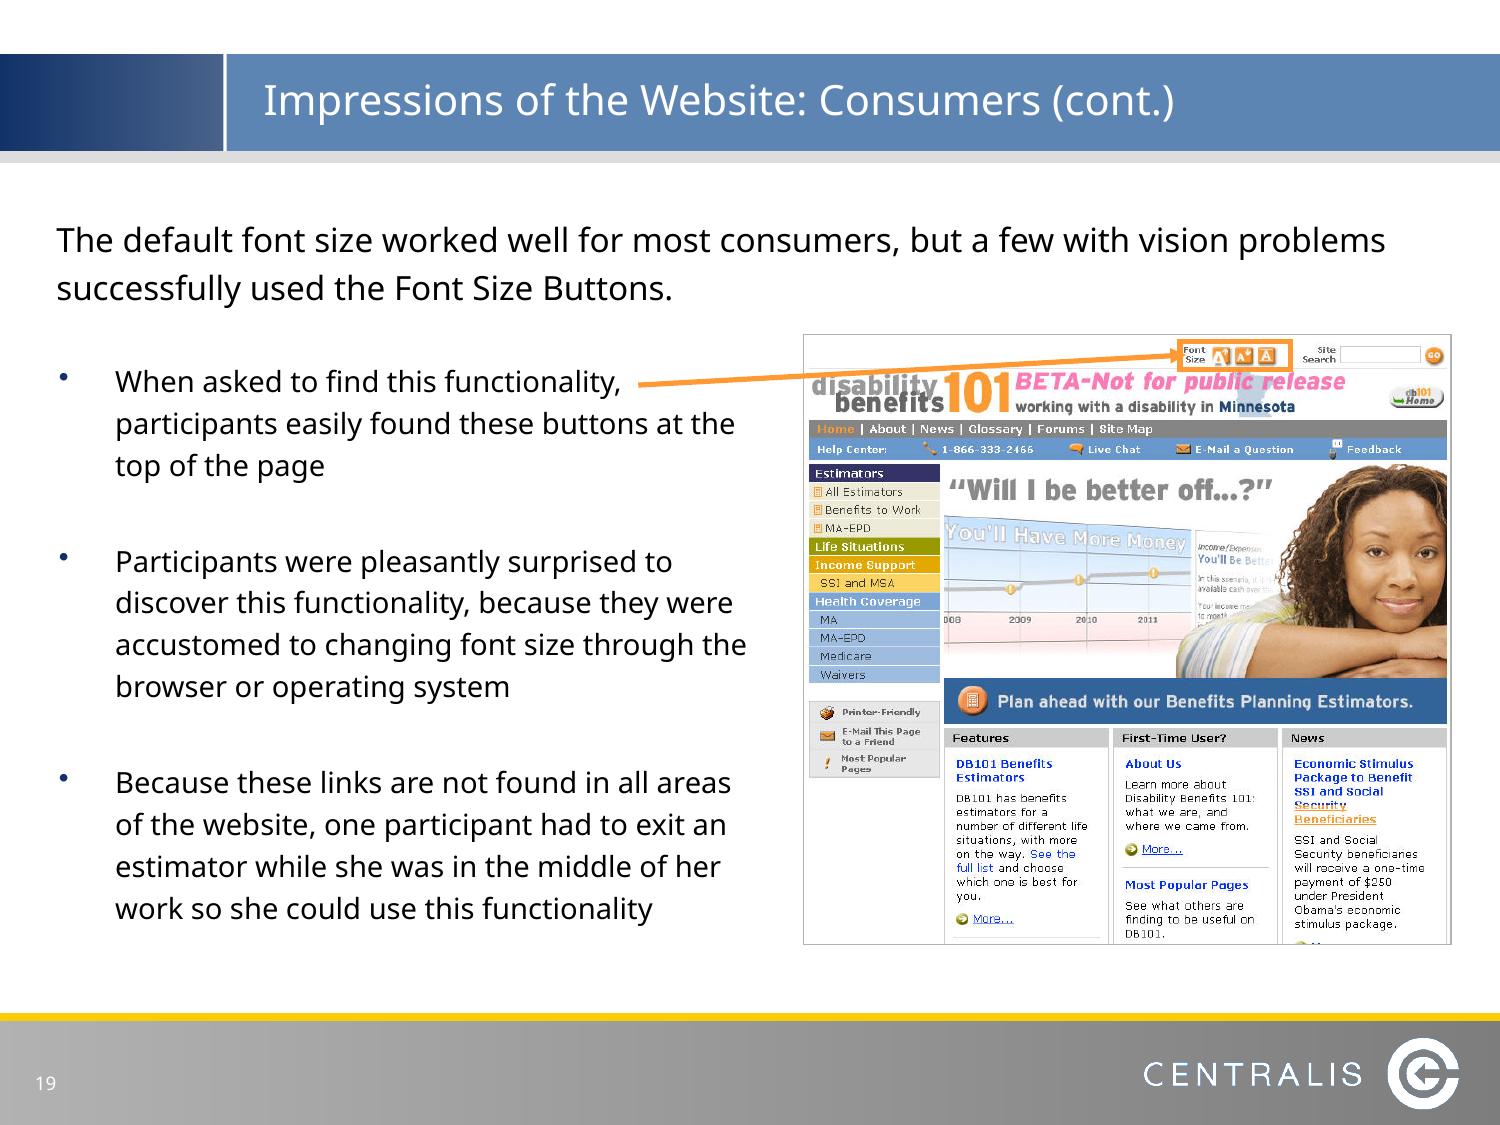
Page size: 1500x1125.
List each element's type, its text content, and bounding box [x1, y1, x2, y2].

text_box The default font size worked well for most consumers, but a few with vision problems successfully used the Font Size Buttons. [41, 204, 1434, 315]
picture [803, 334, 1451, 945]
title Impressions of the Website: Consumers (cont.) [248, 61, 1449, 137]
text_box 19 [0, 1064, 1500, 1125]
picture [1105, 1030, 1488, 1064]
list When asked to find this functionality, participants easily found these buttons at the top of the page Participants were pleasantly surprised to discover this functionality, because they were accustomed to changing font size through the browser or operating system Because these links are not found in all areas of the website, one participant had to exit an estimator while she was in the middle of her work so she could use this functionality [43, 348, 764, 1027]
